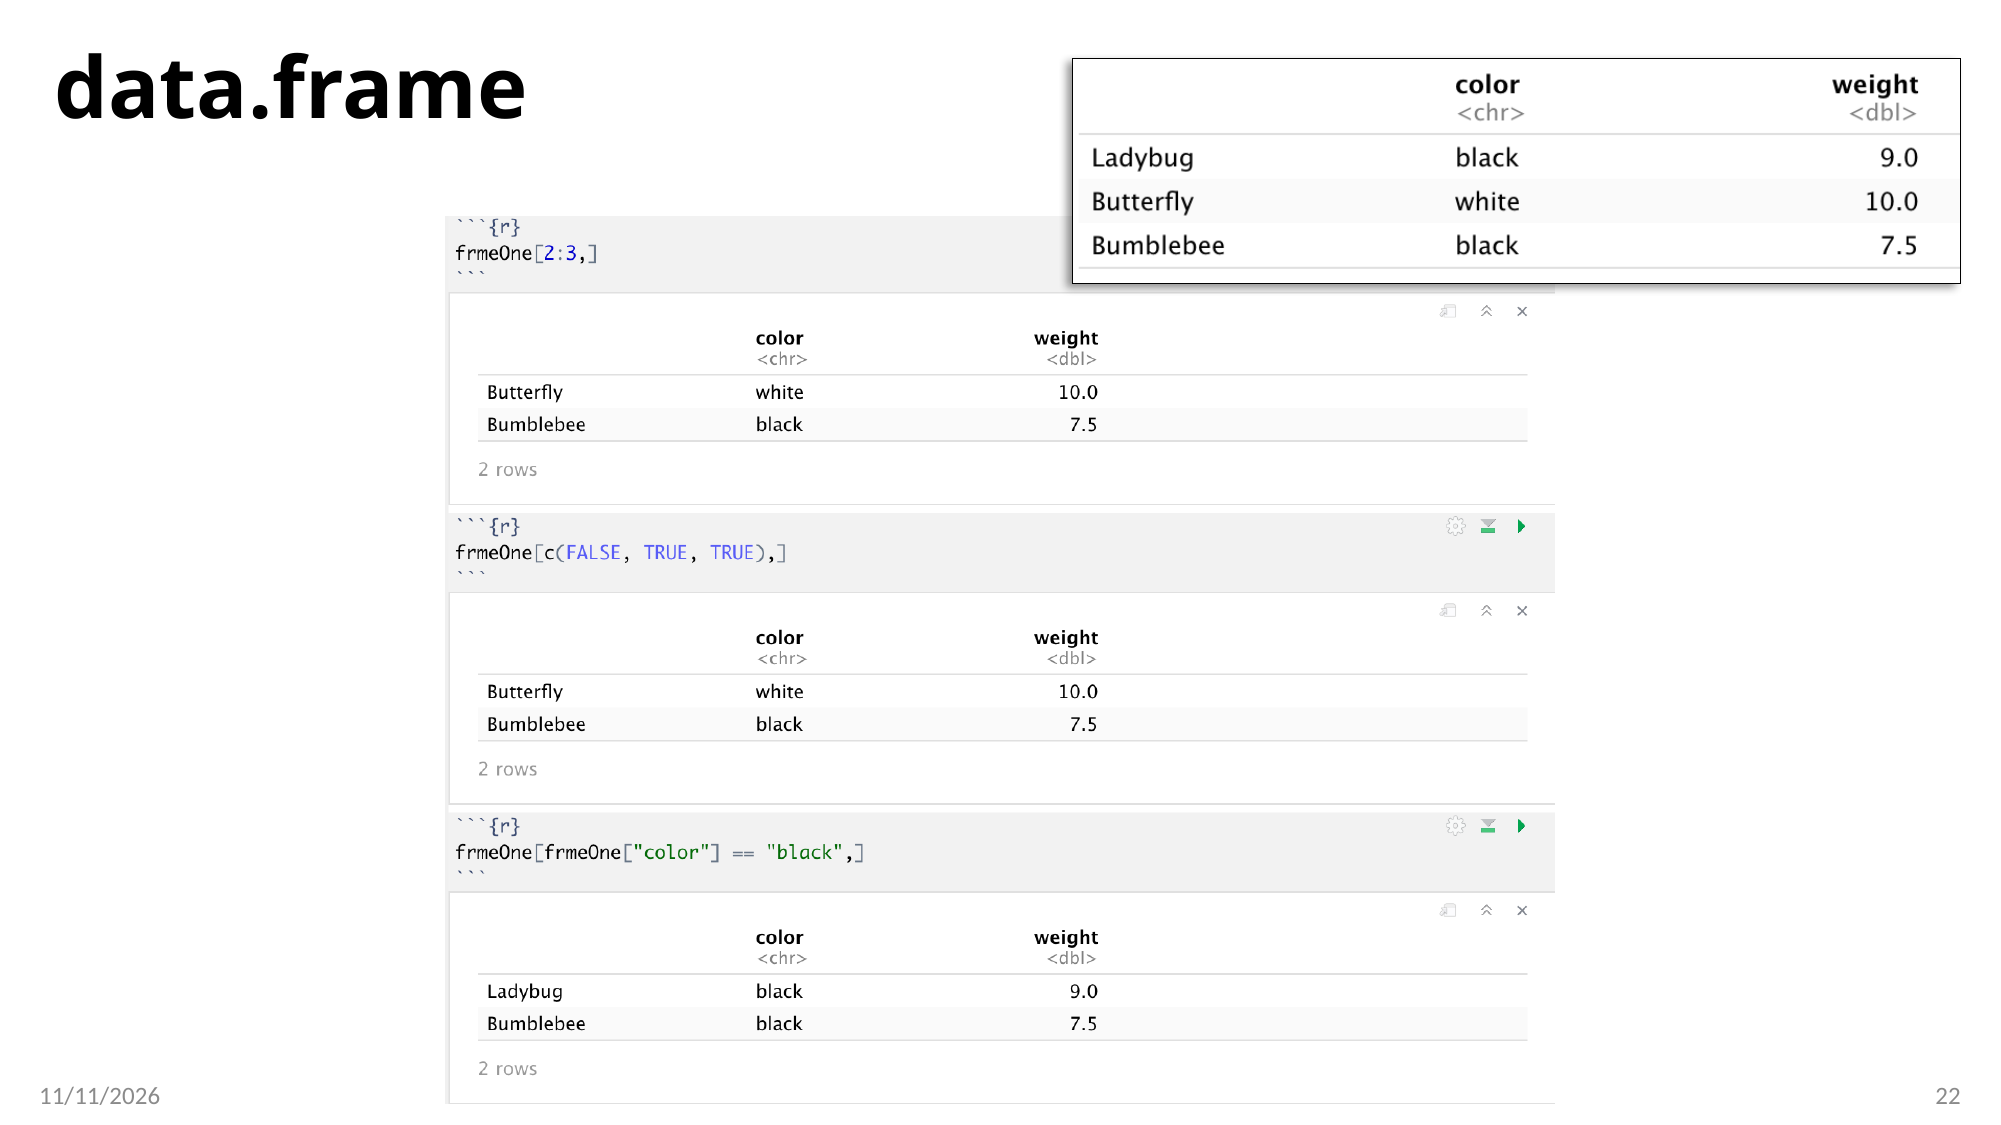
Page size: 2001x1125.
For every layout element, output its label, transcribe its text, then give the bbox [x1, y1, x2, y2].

title data.frame [39, 37, 1961, 145]
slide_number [39, 1064, 490, 1125]
picture [1072, 58, 1961, 284]
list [445, 216, 1555, 1104]
slide_number 22 [1510, 1064, 1961, 1125]
